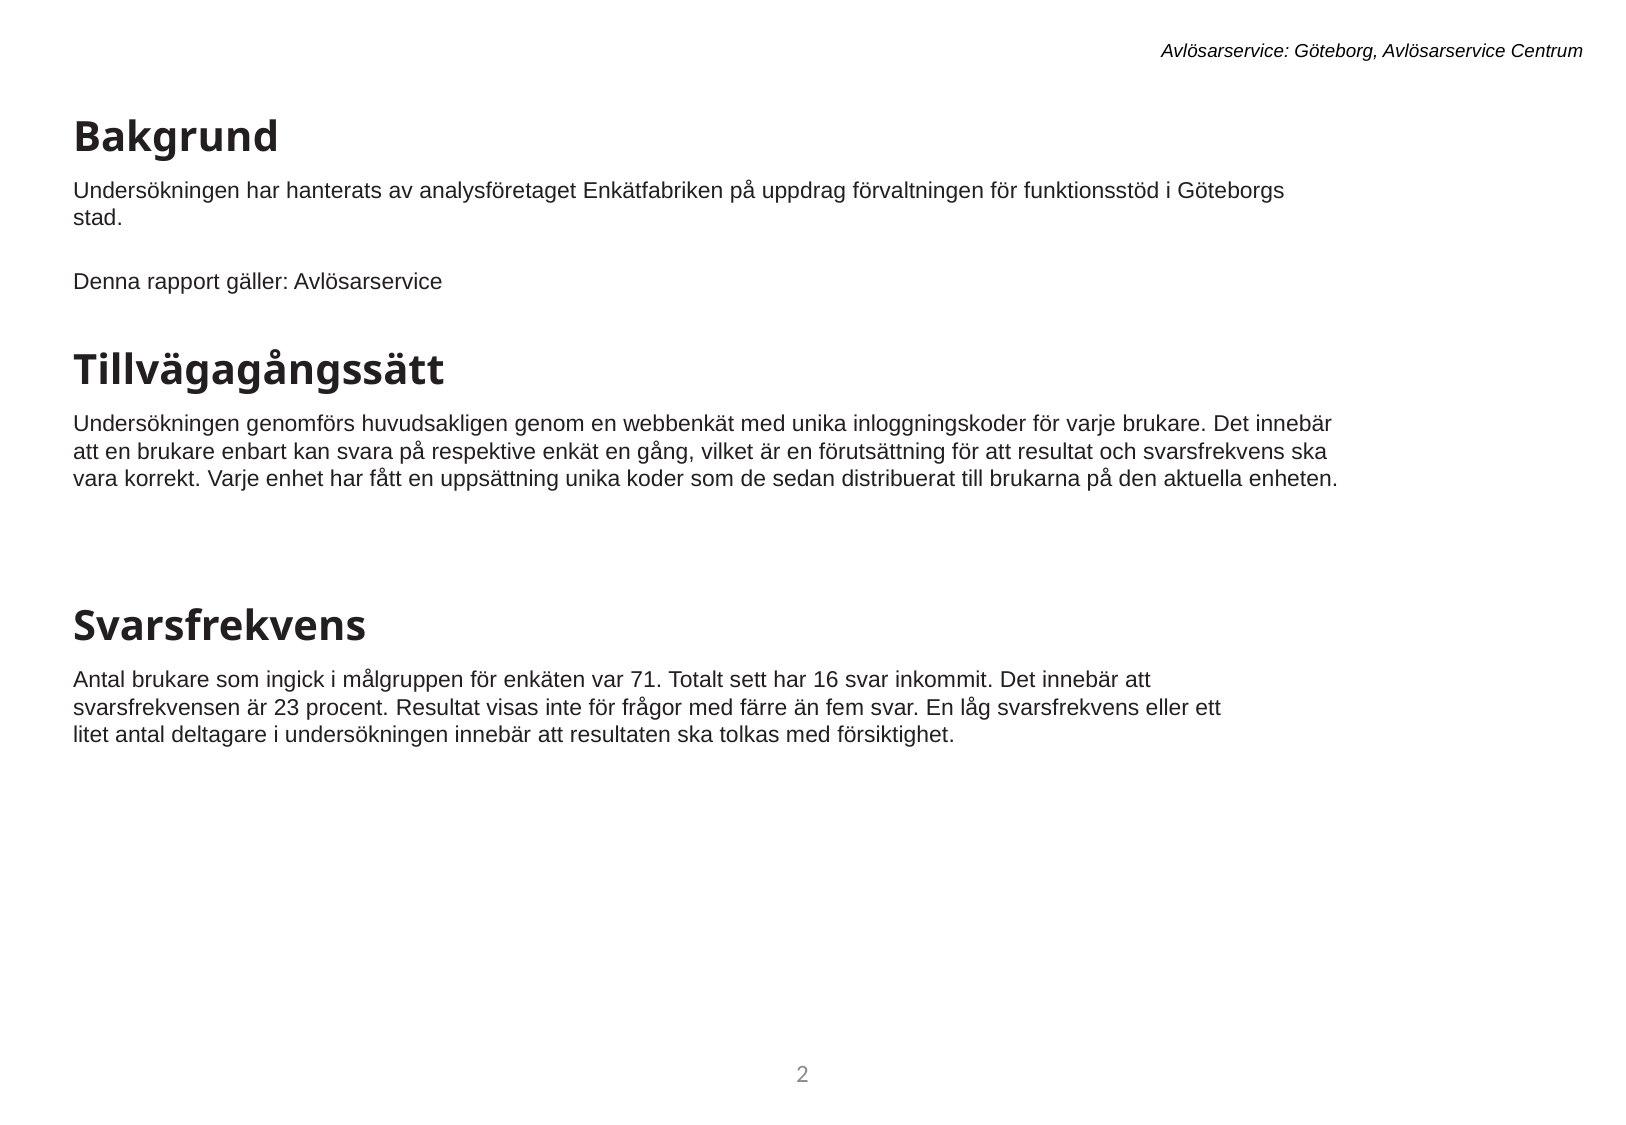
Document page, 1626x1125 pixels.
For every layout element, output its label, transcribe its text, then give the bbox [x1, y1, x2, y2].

text_box Undersökningen har hanterats av analysföretaget Enkätfabriken på uppdrag förvaltningen för funktionsstöd i Göteborgs stad. Denna rapport gäller: Avlösarservice [58, 167, 1356, 336]
text_box Tillvägagångssätt [58, 335, 853, 401]
text_box Svarsfrekvens [58, 591, 853, 657]
text_box Antal brukare som ingick i målgruppen för enkäten var 71. Totalt sett har 16 svar inkommit. Det innebär att svarsfrekvensen är 23 procent. Resultat visas inte för frågor med färre än fem svar. En låg svarsfrekvens eller ett litet antal deltagare i undersökningen innebär att resultaten ska tolkas med försiktighet. [58, 657, 1265, 810]
text_box Avlösarservice: Göteborg, Avlösarservice Centrum [269, 31, 1598, 69]
text_box Undersökningen genomförs huvudsakligen genom en webbenkät med unika inloggningskoder för varje brukare. Det innebär att en brukare enbart kan svara på respektive enkät en gång, vilket är en förutsättning för att resultat och svarsfrekvens ska vara korrekt. Varje enhet har fått en uppsättning unika koder som de sedan distribuerat till brukarna på den aktuella enheten. [58, 401, 1356, 569]
text_box Bakgrund [58, 101, 853, 167]
slide_number 2 [458, 1042, 824, 1103]
